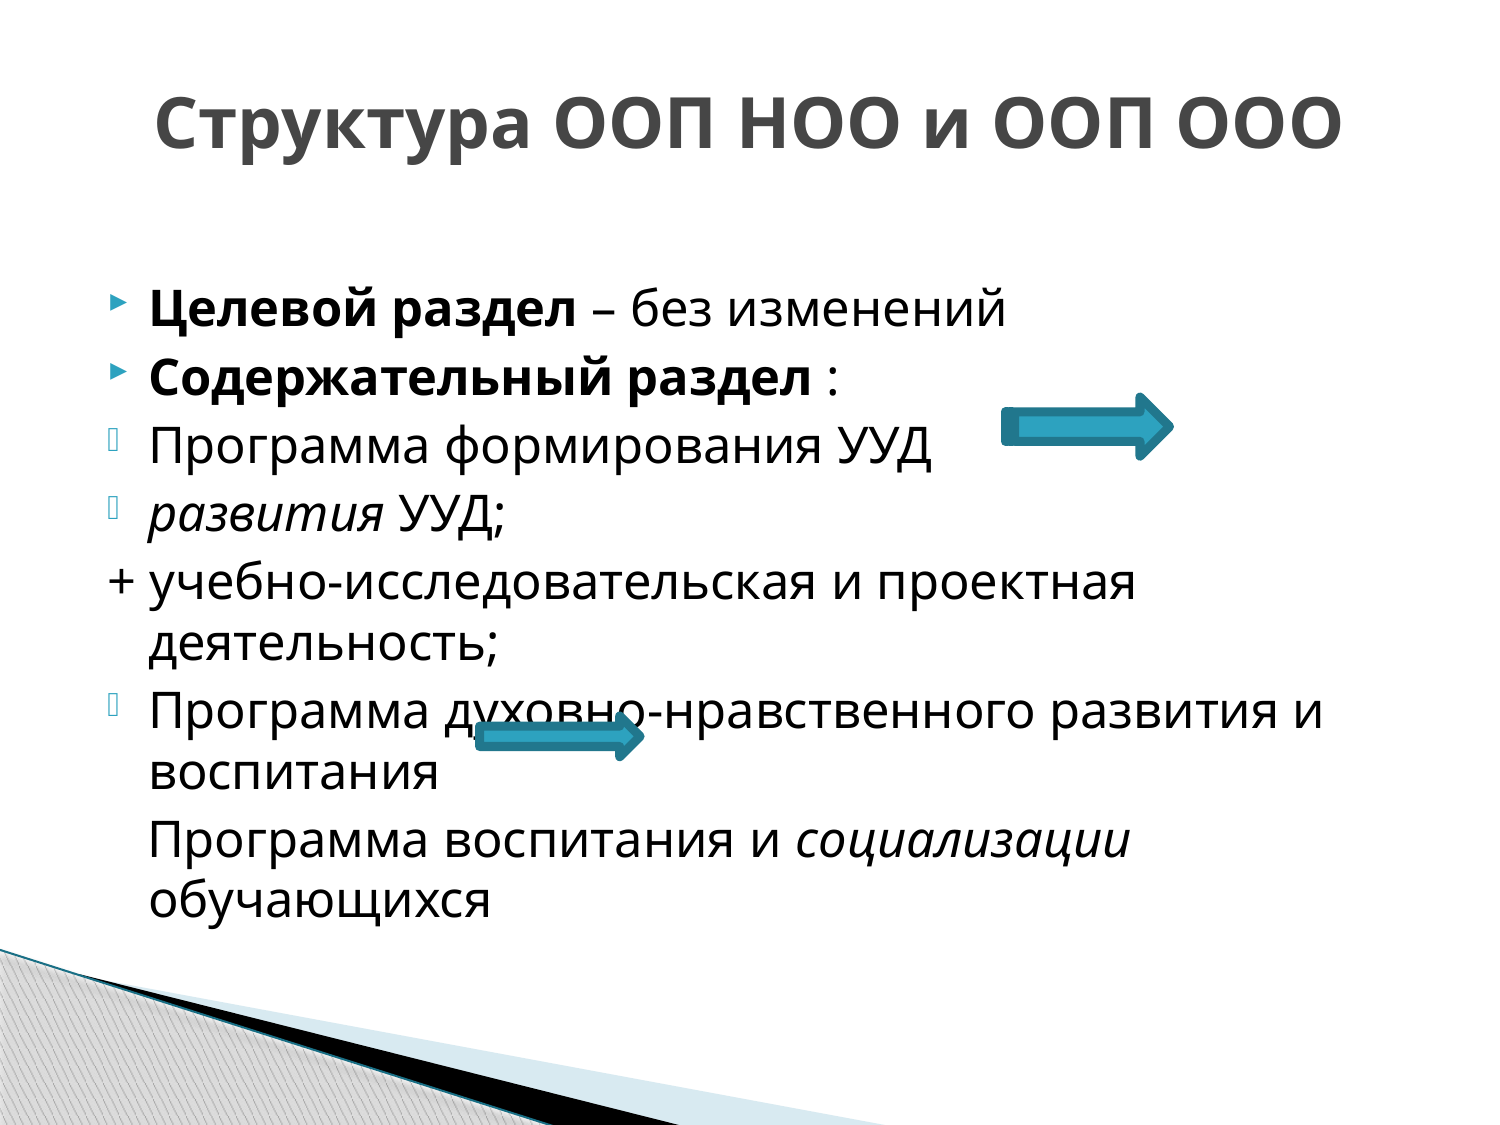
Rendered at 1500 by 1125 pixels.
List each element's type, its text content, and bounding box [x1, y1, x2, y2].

list Целевой раздел – без изменений Содержательный раздел : Программа формирования УУД развития УУД; + учебно-исследовательская и проектная деятельность; Программа духовно-нравственного развития и воспитания Программа воспитания и социализации обучающихся [75, 268, 1425, 1012]
title Структура ООП НОО и ООП ООО [75, 41, 1425, 200]
text_box [475, 711, 645, 762]
text_box [1001, 392, 1175, 461]
